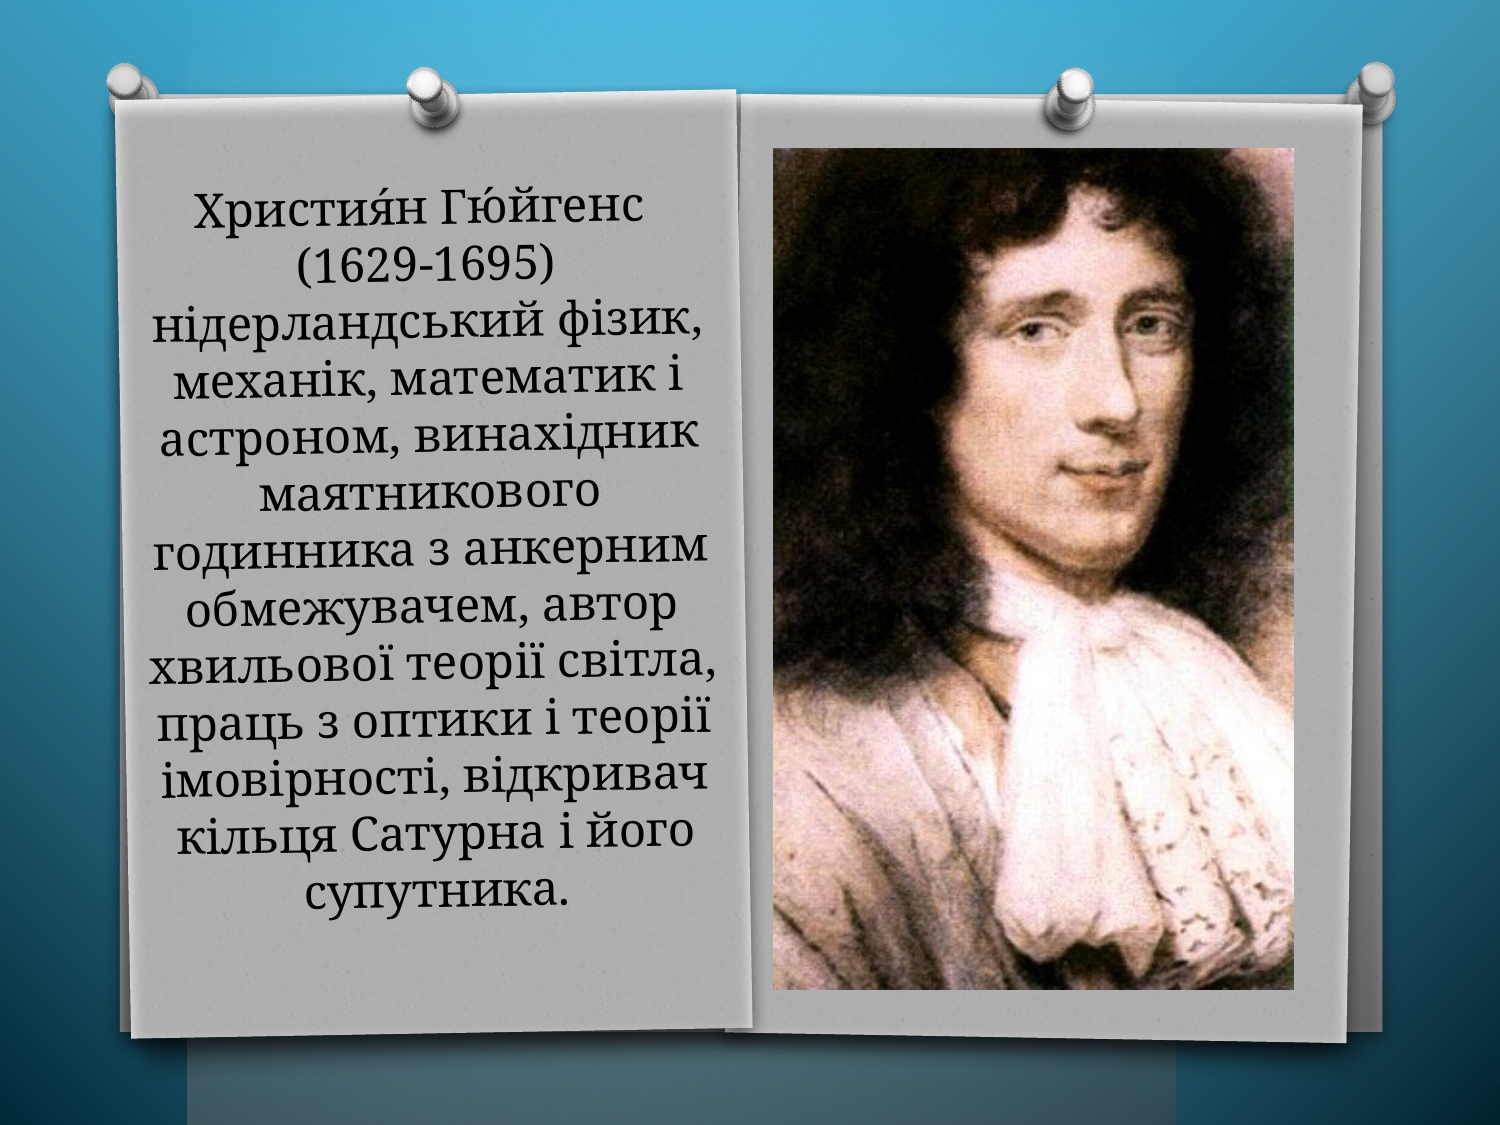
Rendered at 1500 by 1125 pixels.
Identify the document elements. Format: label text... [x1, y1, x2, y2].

picture [1016, 41, 1138, 148]
picture [375, 33, 497, 153]
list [773, 148, 1294, 991]
title Христия́н Гю́йгенс (1629-1695) нідерландський фізик, механік, математик і астроном, винахідник маятникового годинника з анкерним обмежувачем, автор хвильової теорії світла, праць з оптики і теорії імовірності, відкривач кільця Сатурна і його супутника. [123, 149, 739, 930]
